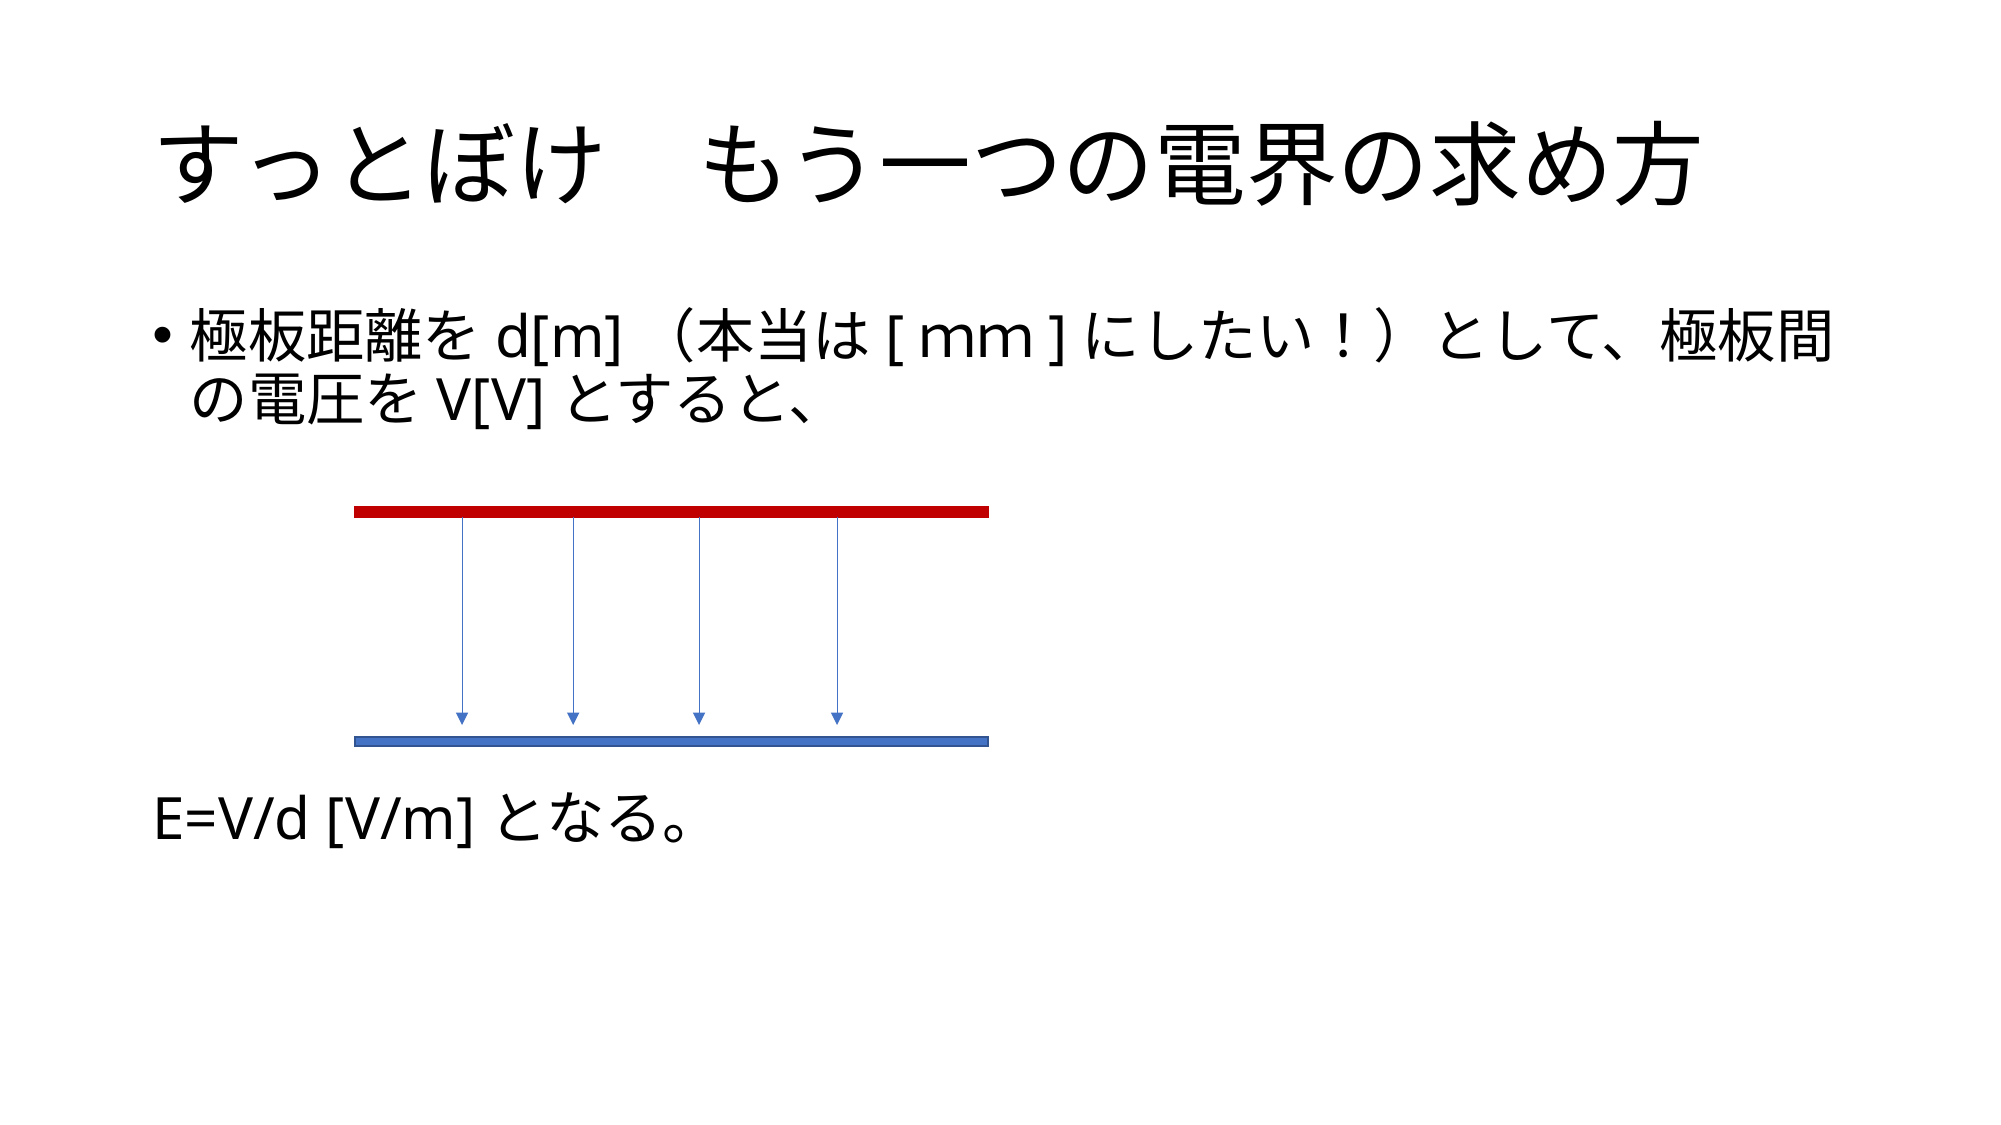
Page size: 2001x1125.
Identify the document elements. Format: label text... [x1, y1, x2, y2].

list 極板距離をd[m]（本当は[ｍｍ]にしたい！）として、極板間の電圧をV[V]とすると、 E=V/d [V/m]となる。 [137, 299, 1863, 1014]
text_box [354, 506, 989, 518]
text_box [354, 736, 989, 747]
title すっとぼけ もう一つの電界の求め方 [137, 59, 1863, 278]
